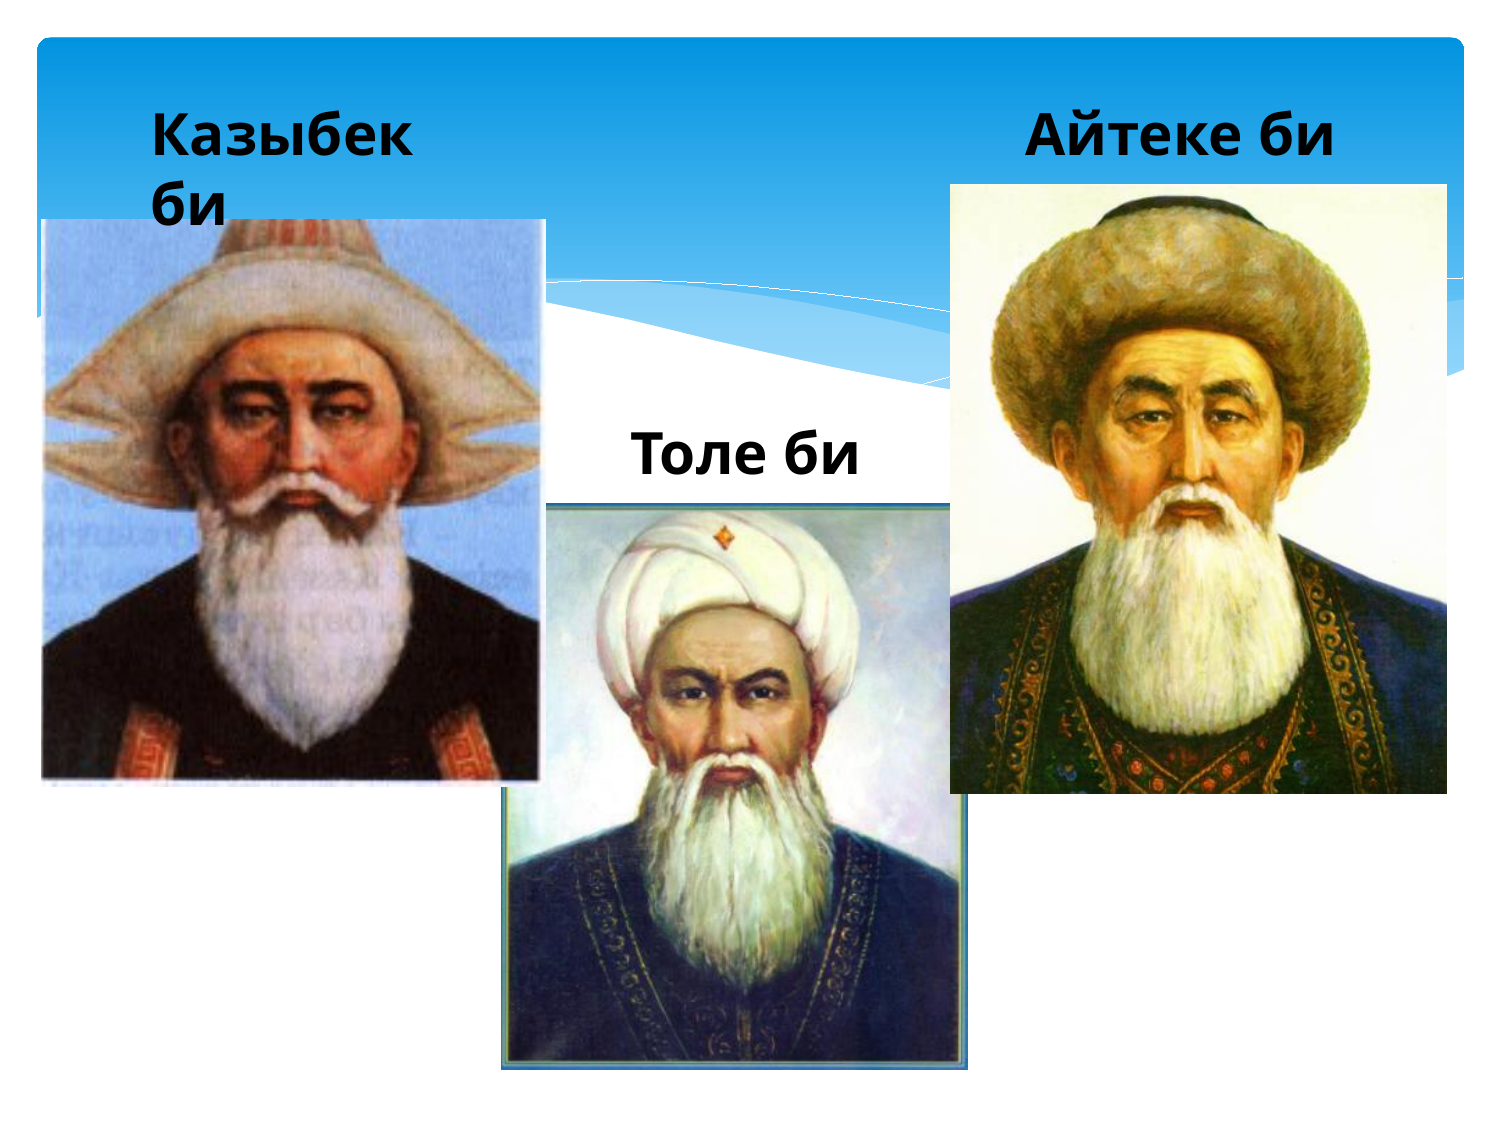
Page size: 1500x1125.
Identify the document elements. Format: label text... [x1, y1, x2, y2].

text_box Толе би [615, 408, 877, 494]
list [501, 503, 968, 1070]
picture [41, 219, 546, 788]
text_box Айтеке би [1010, 90, 1352, 175]
picture [950, 184, 1448, 795]
text_box Казыбек би [135, 89, 467, 217]
